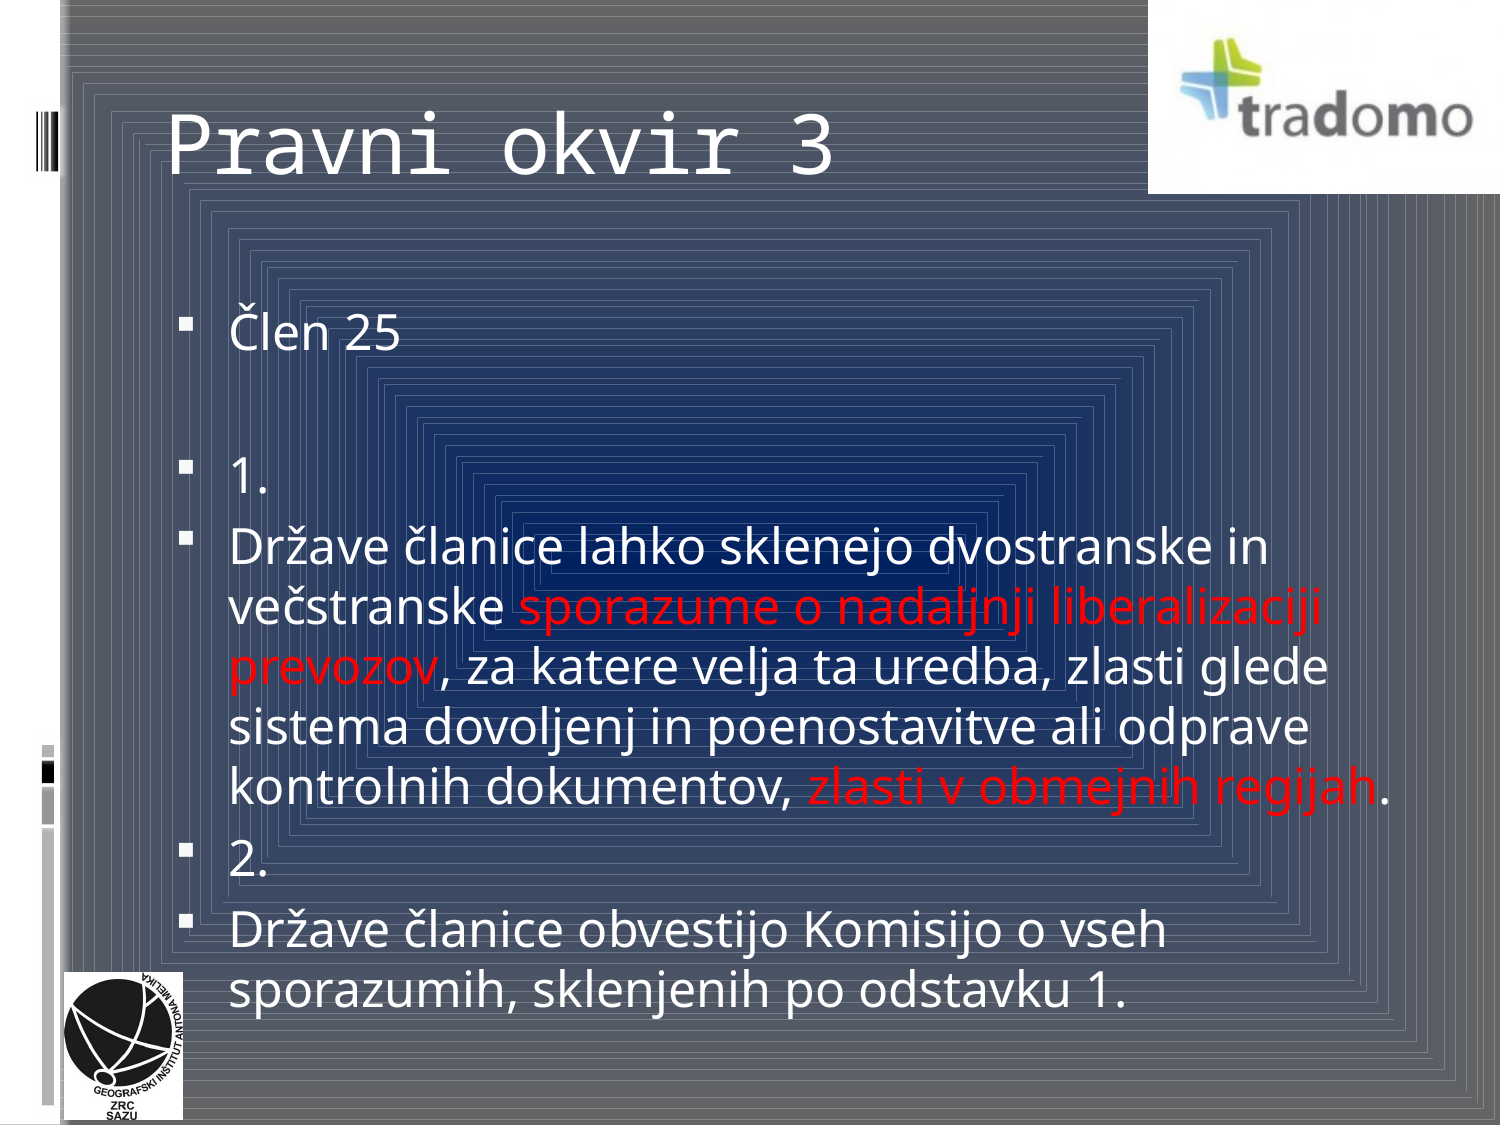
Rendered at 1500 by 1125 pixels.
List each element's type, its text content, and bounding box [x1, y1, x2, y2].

picture [1147, 0, 1500, 195]
list Člen 25 1. Države članice lahko sklenejo dvostranske in večstranske sporazume o nadaljnji liberalizaciji prevozov, za katere velja ta uredba, zlasti glede sistema dovoljenj in poenostavitve ali odprave kontrolnih dokumentov, zlasti v obmejnih regijah. 2. Države članice obvestijo Komisijo o vseh sporazumih, sklenjenih po odstavku 1. [150, 292, 1425, 1043]
picture [64, 972, 184, 1121]
title Pravni okvir 3 [150, 83, 1425, 234]
